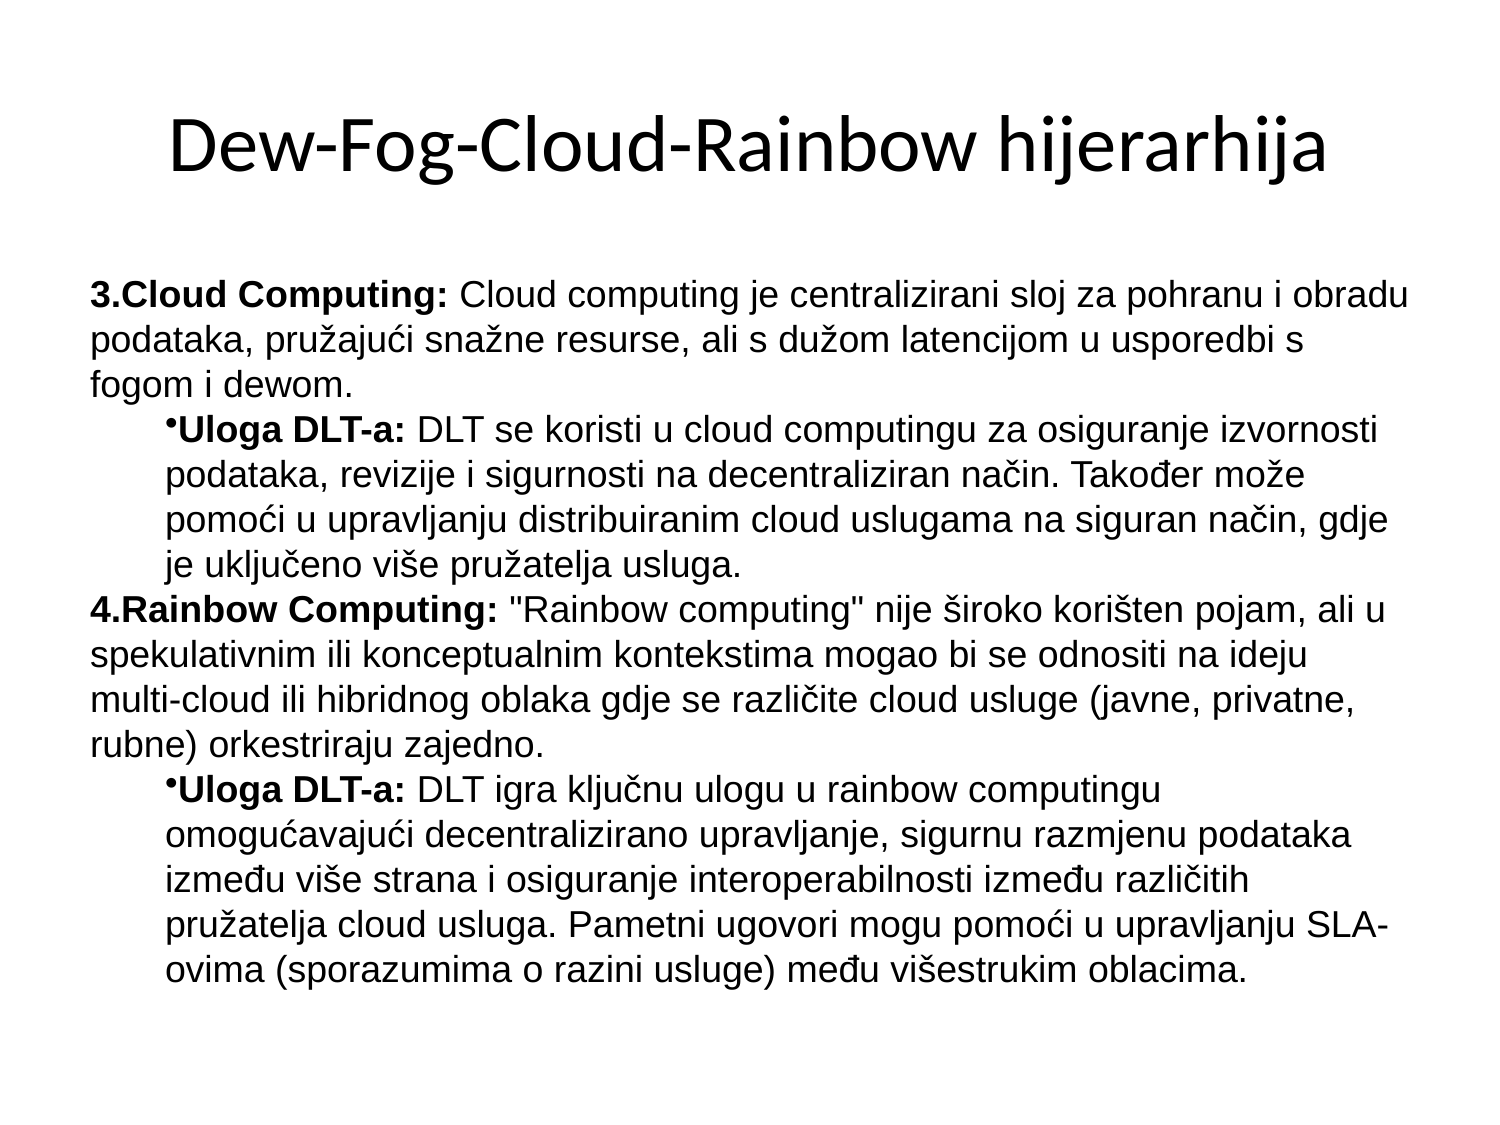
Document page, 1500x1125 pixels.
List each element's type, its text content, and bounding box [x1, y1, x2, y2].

title Dew-Fog-Cloud-Rainbow hijerarhija [75, 45, 1425, 233]
list Cloud Computing: Cloud computing je centralizirani sloj za pohranu i obradu podataka, pružajući snažne resurse, ali s dužom latencijom u usporedbi s fogom i dewom. Uloga DLT-a: DLT se koristi u cloud computingu za osiguranje izvornosti podataka, revizije i sigurnosti na decentraliziran način. Također može pomoći u upravljanju distribuiranim cloud uslugama na siguran način, gdje je uključeno više pružatelja usluga. Rainbow Computing: "Rainbow computing" nije široko korišten pojam, ali u spekulativnim ili konceptualnim kontekstima mogao bi se odnositi na ideju multi-cloud ili hibridnog oblaka gdje se različite cloud usluge (javne, privatne, rubne) orkestriraju zajedno. Uloga DLT-a: DLT igra ključnu ulogu u rainbow computingu omogućavajući decentralizirano upravljanje, sigurnu razmjenu podataka između više strana i osiguranje interoperabilnosti između različitih pružatelja cloud usluga. Pametni ugovori mogu pomoći u upravljanju SLA-ovima (sporazumima o razini usluge) među višestrukim oblacima. [75, 262, 1425, 1005]
